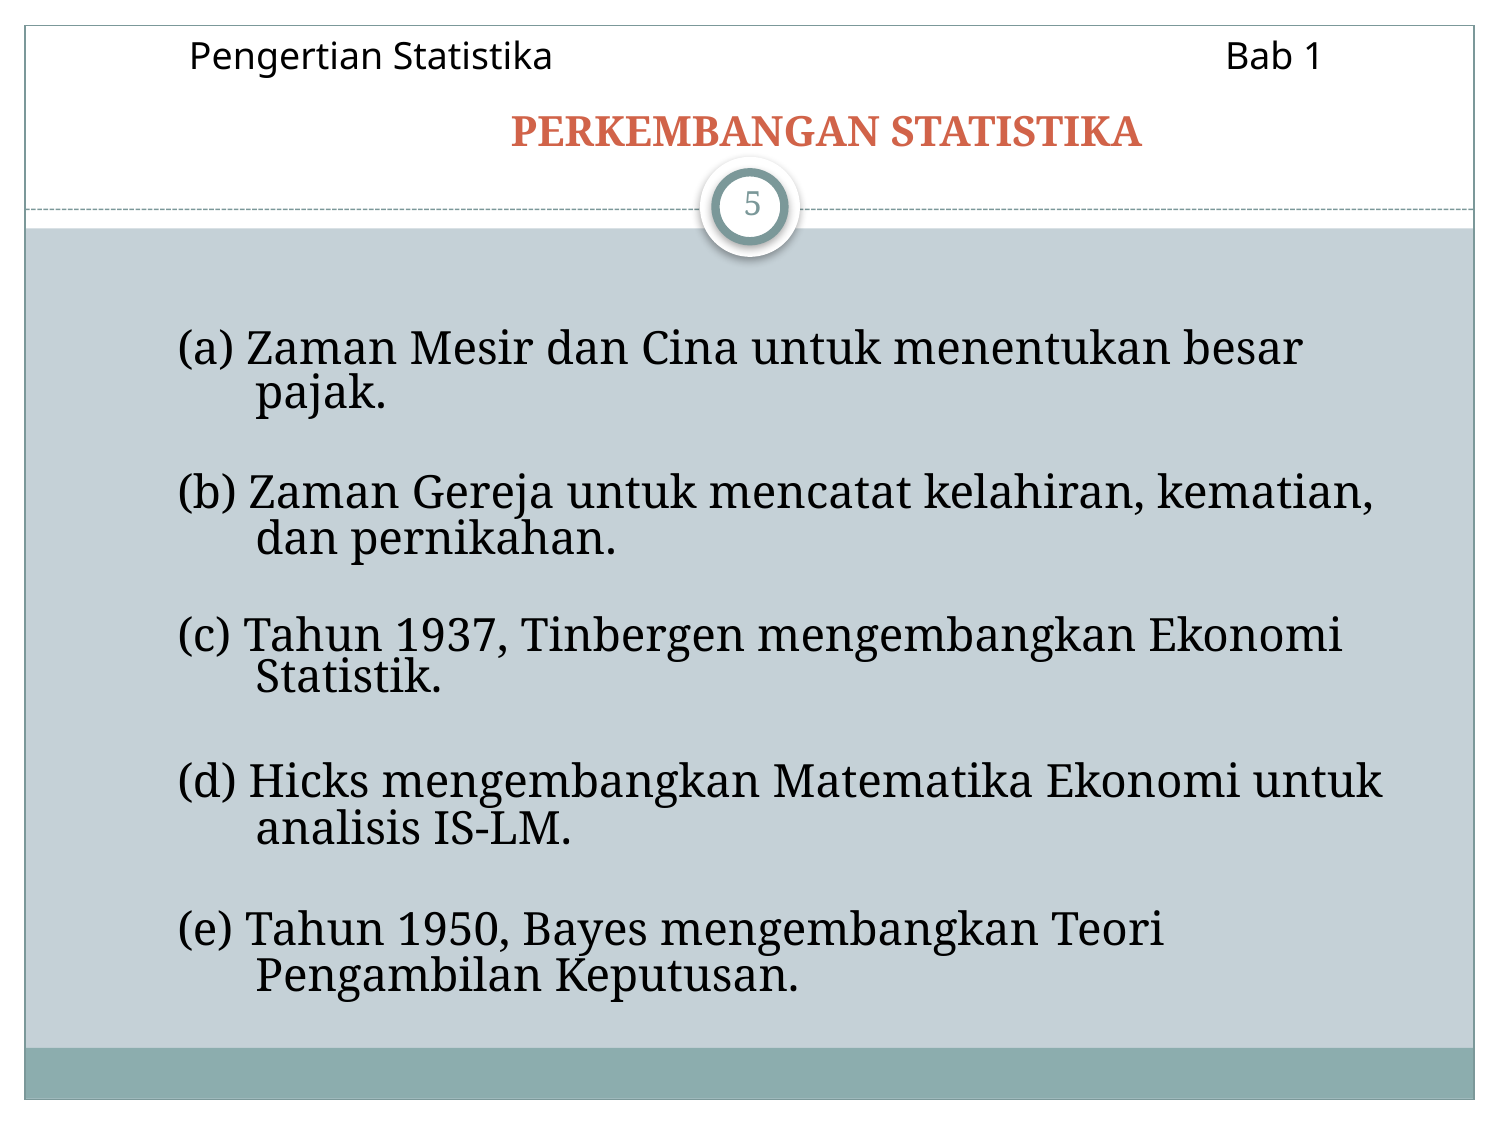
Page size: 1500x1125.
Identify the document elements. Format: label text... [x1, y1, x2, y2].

text_box Pengertian Statistika Bab 1 [174, 24, 1341, 85]
title PERKEMBANGAN STATISTIKA [187, 87, 1466, 163]
slide_number 5 [715, 168, 791, 241]
list (a) Zaman Mesir dan Cina untuk menentukan besar pajak. (b) Zaman Gereja untuk mencatat kelahiran, kematian, dan pernikahan. (c) Tahun 1937, Tinbergen mengembangkan Ekonomi Statistik. (d) Hicks mengembangkan Matematika Ekonomi untuk analisis IS-LM. (e) Tahun 1950, Bayes mengembangkan Teori Pengambilan Keputusan. [162, 262, 1438, 1025]
